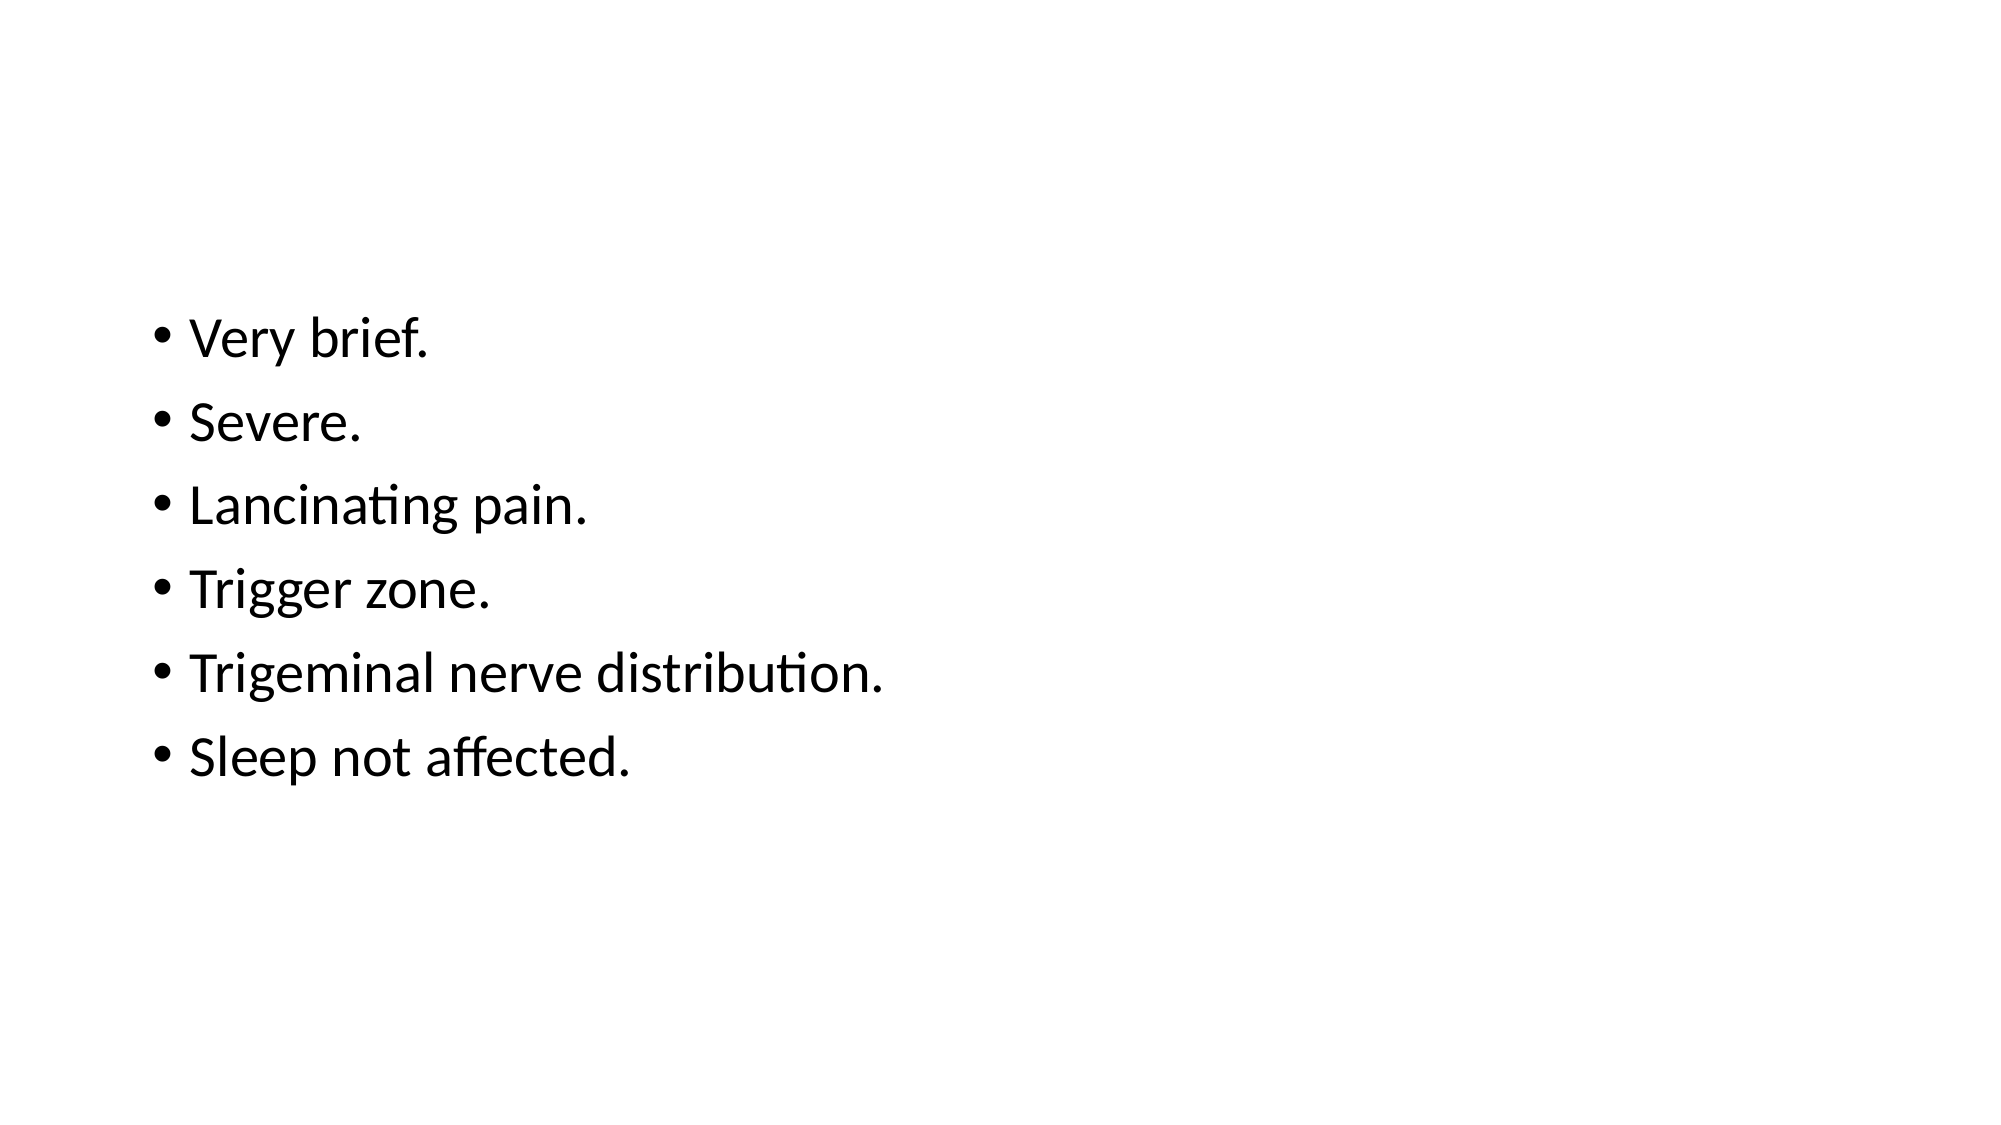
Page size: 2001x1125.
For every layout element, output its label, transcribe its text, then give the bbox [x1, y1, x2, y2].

list Very brief. Severe. Lancinating pain. Trigger zone. Trigeminal nerve distribution. Sleep not affected. [137, 299, 1863, 1014]
